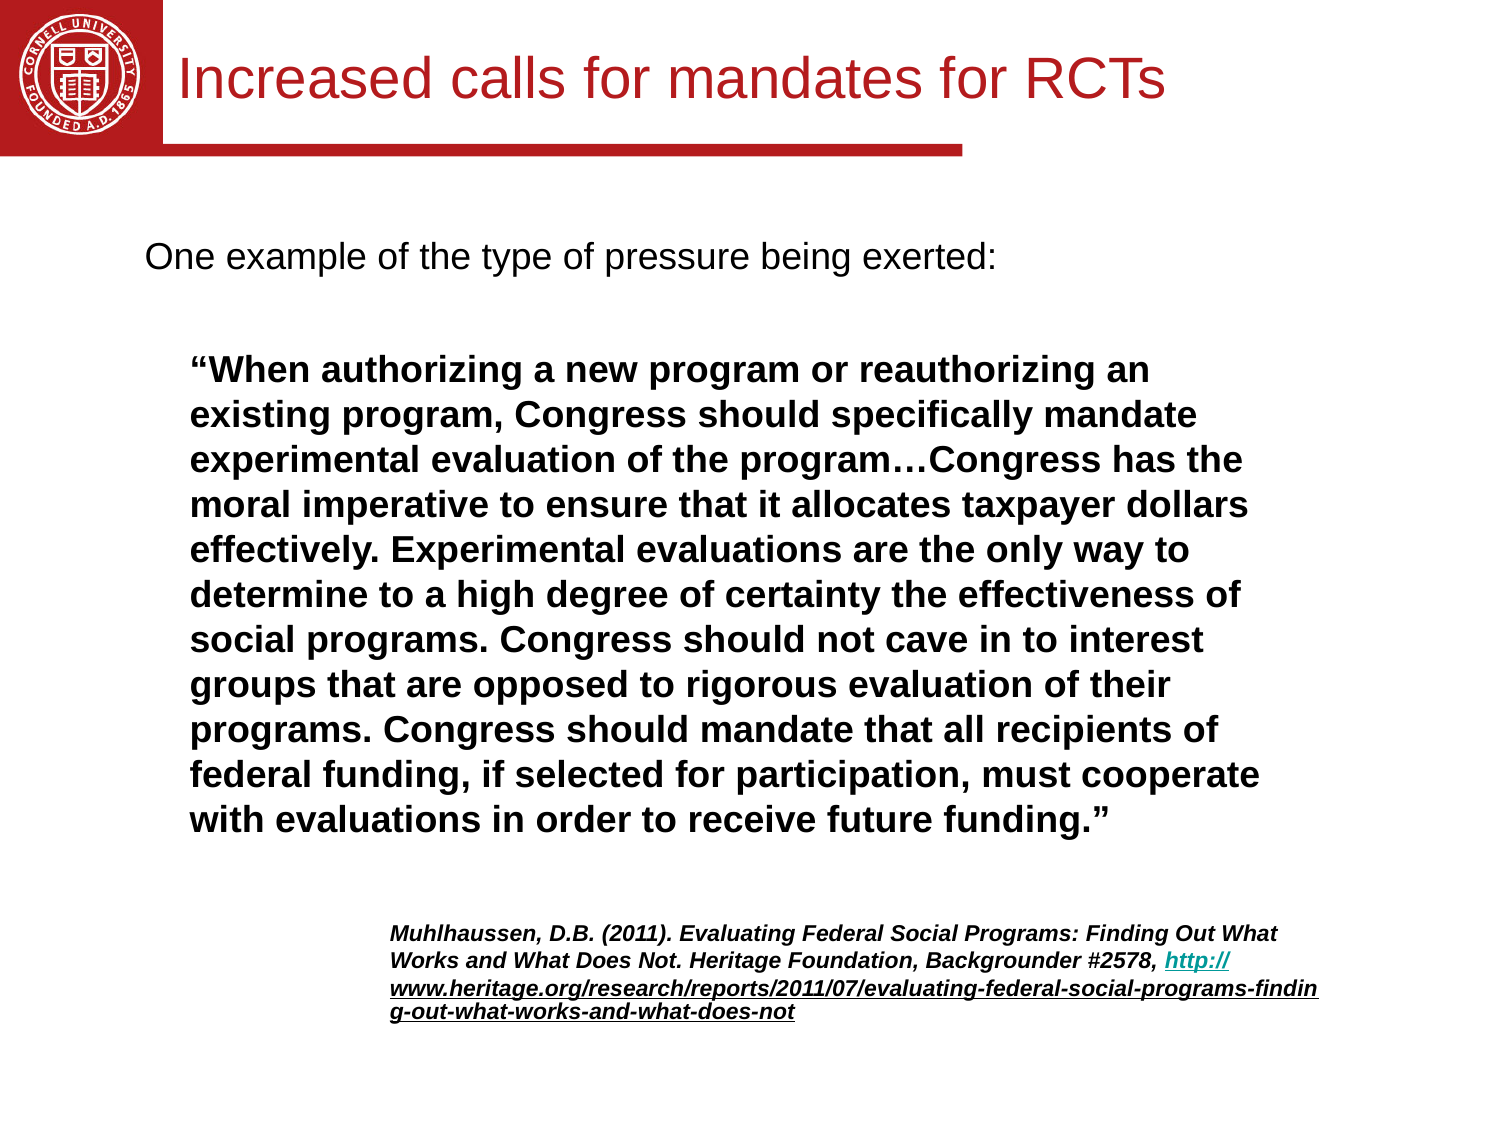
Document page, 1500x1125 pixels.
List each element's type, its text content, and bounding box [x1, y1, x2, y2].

text_box One example of the type of pressure being exerted: [129, 224, 1013, 285]
title Increased calls for mandates for RCTs [162, 0, 1500, 151]
picture [0, 0, 162, 143]
text_box “When authorizing a new program or reauthorizing an existing program, Congress should specifically mandate experimental evaluation of the program…Congress has the moral imperative to ensure that it allocates taxpayer dollars effectively. Experimental evaluations are the only way to determine to a high degree of certainty the effectiveness of social programs. Congress should not cave in to interest groups that are opposed to rigorous evaluation of their programs. Congress should mandate that all recipients of federal funding, if selected for participation, must cooperate with evaluations in order to receive future funding.” [174, 337, 1313, 848]
text_box Muhlhaussen, D.B. (2011). Evaluating Federal Social Programs: Finding Out What Works and What Does Not. Heritage Foundation, Backgrounder #2578, http://www.heritage.org/research/reports/2011/07/evaluating-federal-social-programs-finding-out-what-works-and-what-does-not [374, 911, 1338, 1036]
